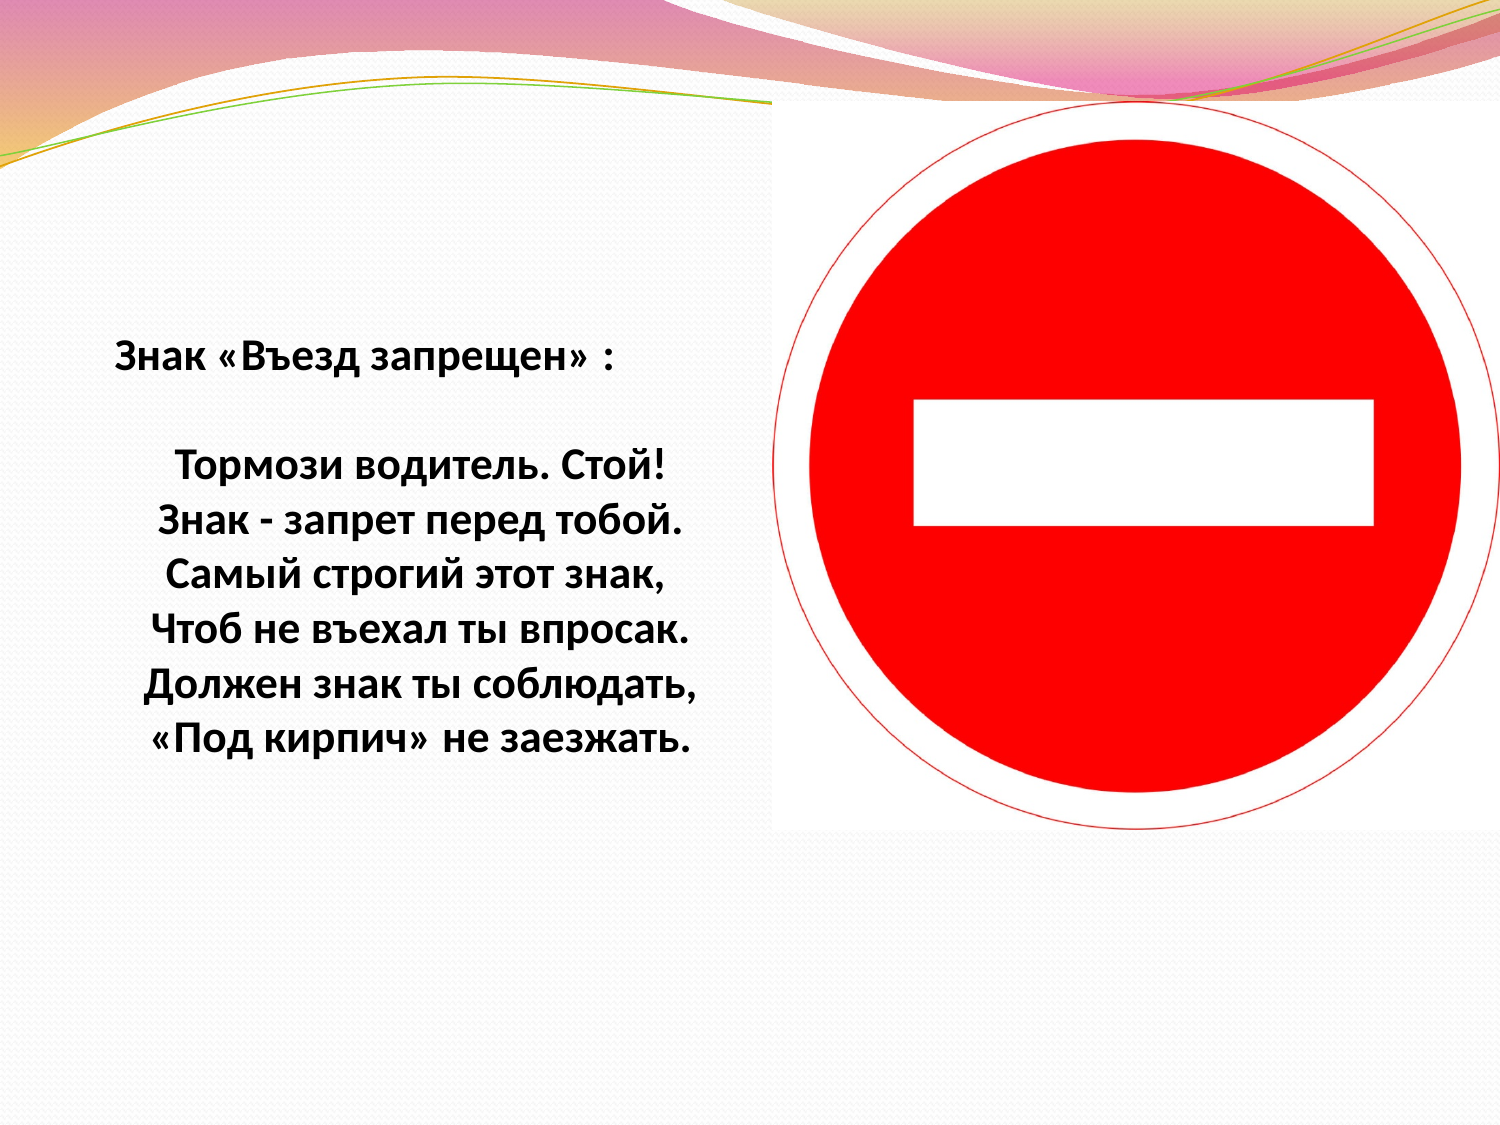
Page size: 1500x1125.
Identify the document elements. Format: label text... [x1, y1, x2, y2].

picture [771, 101, 1500, 830]
list Знак «Въезд запрещен» : Тормози водитель. Стой! Знак - запрет перед тобой. Самый строгий этот знак, Чтоб не въехал ты впросак. Должен знак ты соблюдать, «Под кирпич» не заезжать. [75, 317, 727, 1083]
